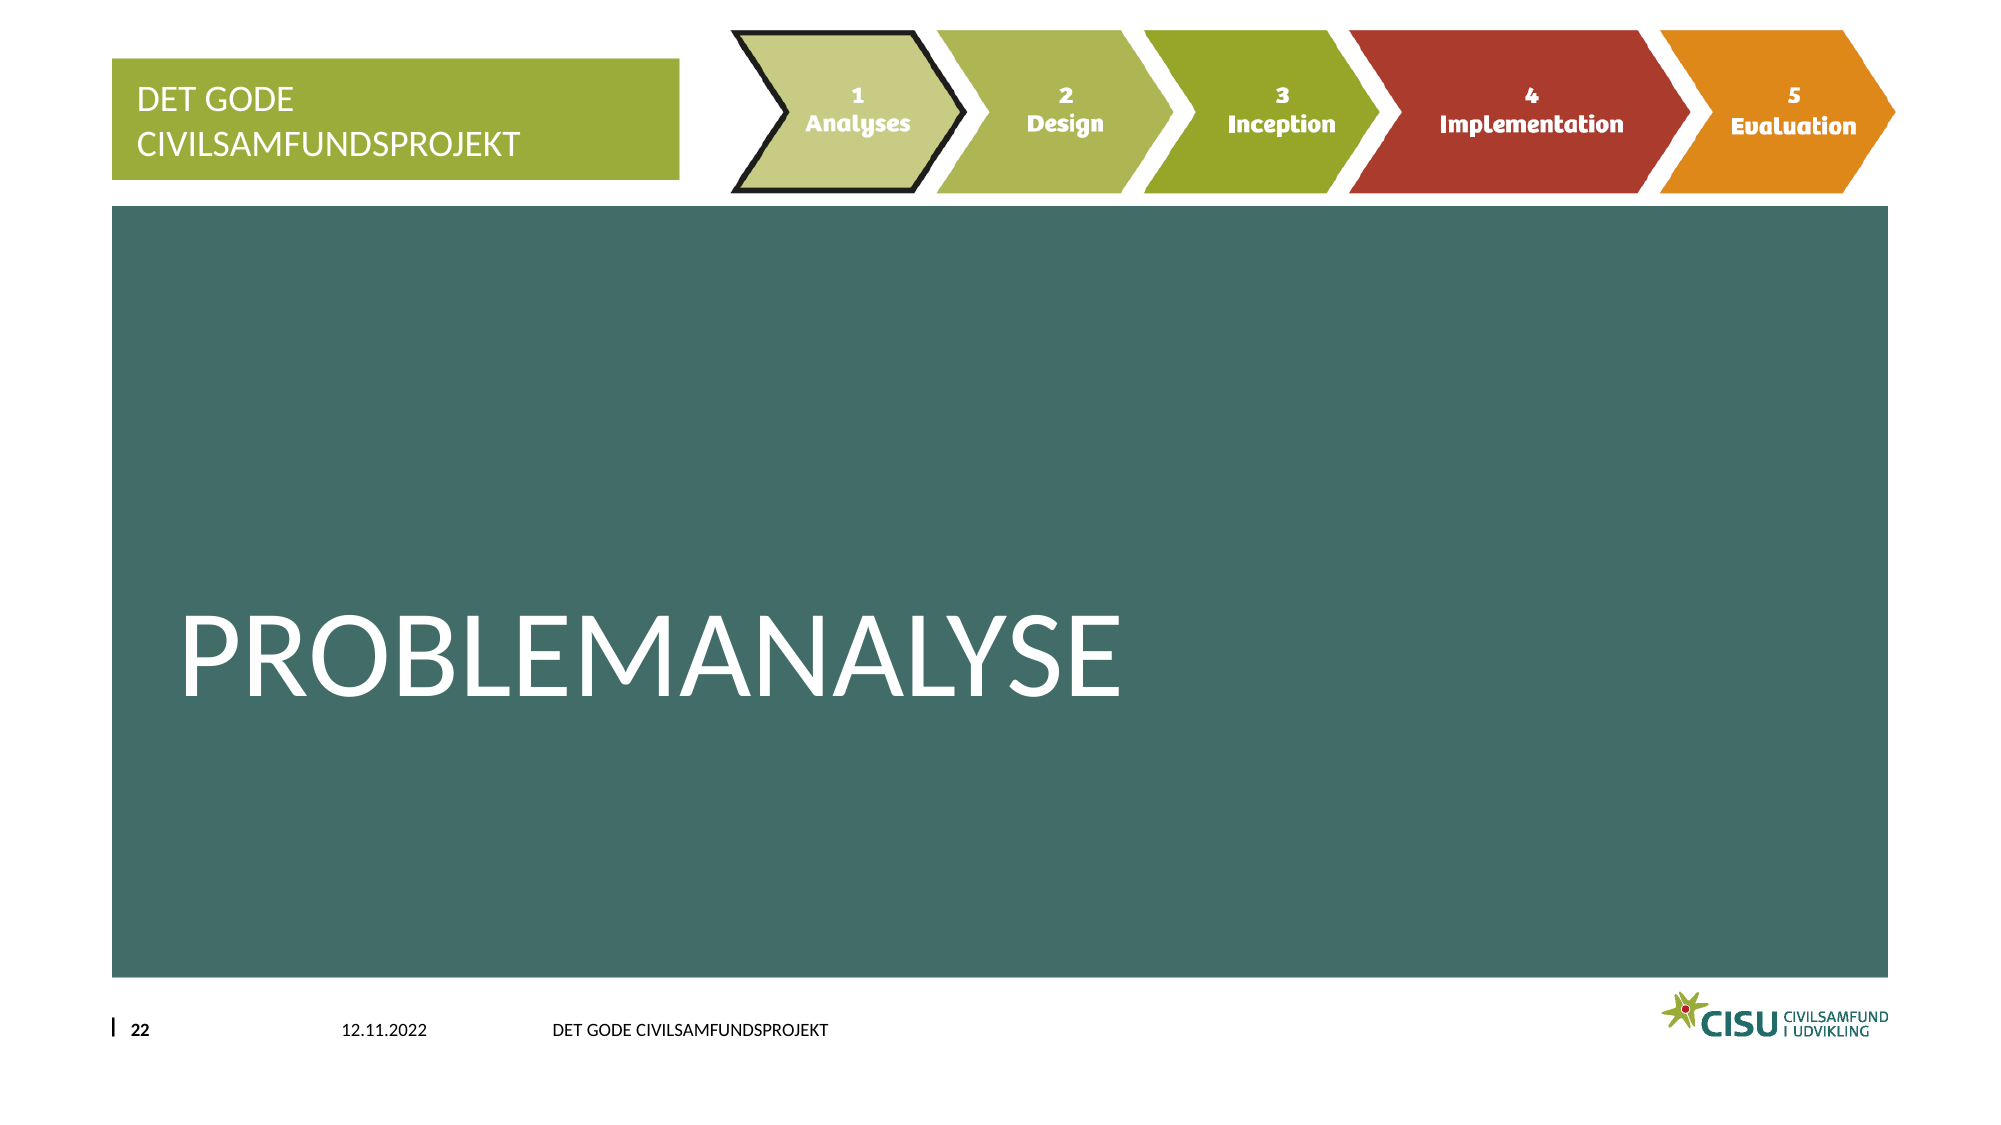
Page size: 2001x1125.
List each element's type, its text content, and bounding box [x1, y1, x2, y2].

text_box DET GODE CIVILSAMFUNDSPROJEKT [120, 74, 679, 164]
text_box [254, 1015, 600, 1042]
slide_number 22 [115, 1016, 254, 1041]
picture [0, 0, 2000, 1125]
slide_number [326, 1016, 524, 1041]
footer Det gode civilsamfundsprojekt [537, 1016, 1364, 1041]
title Problemanalyse [118, 457, 1866, 781]
